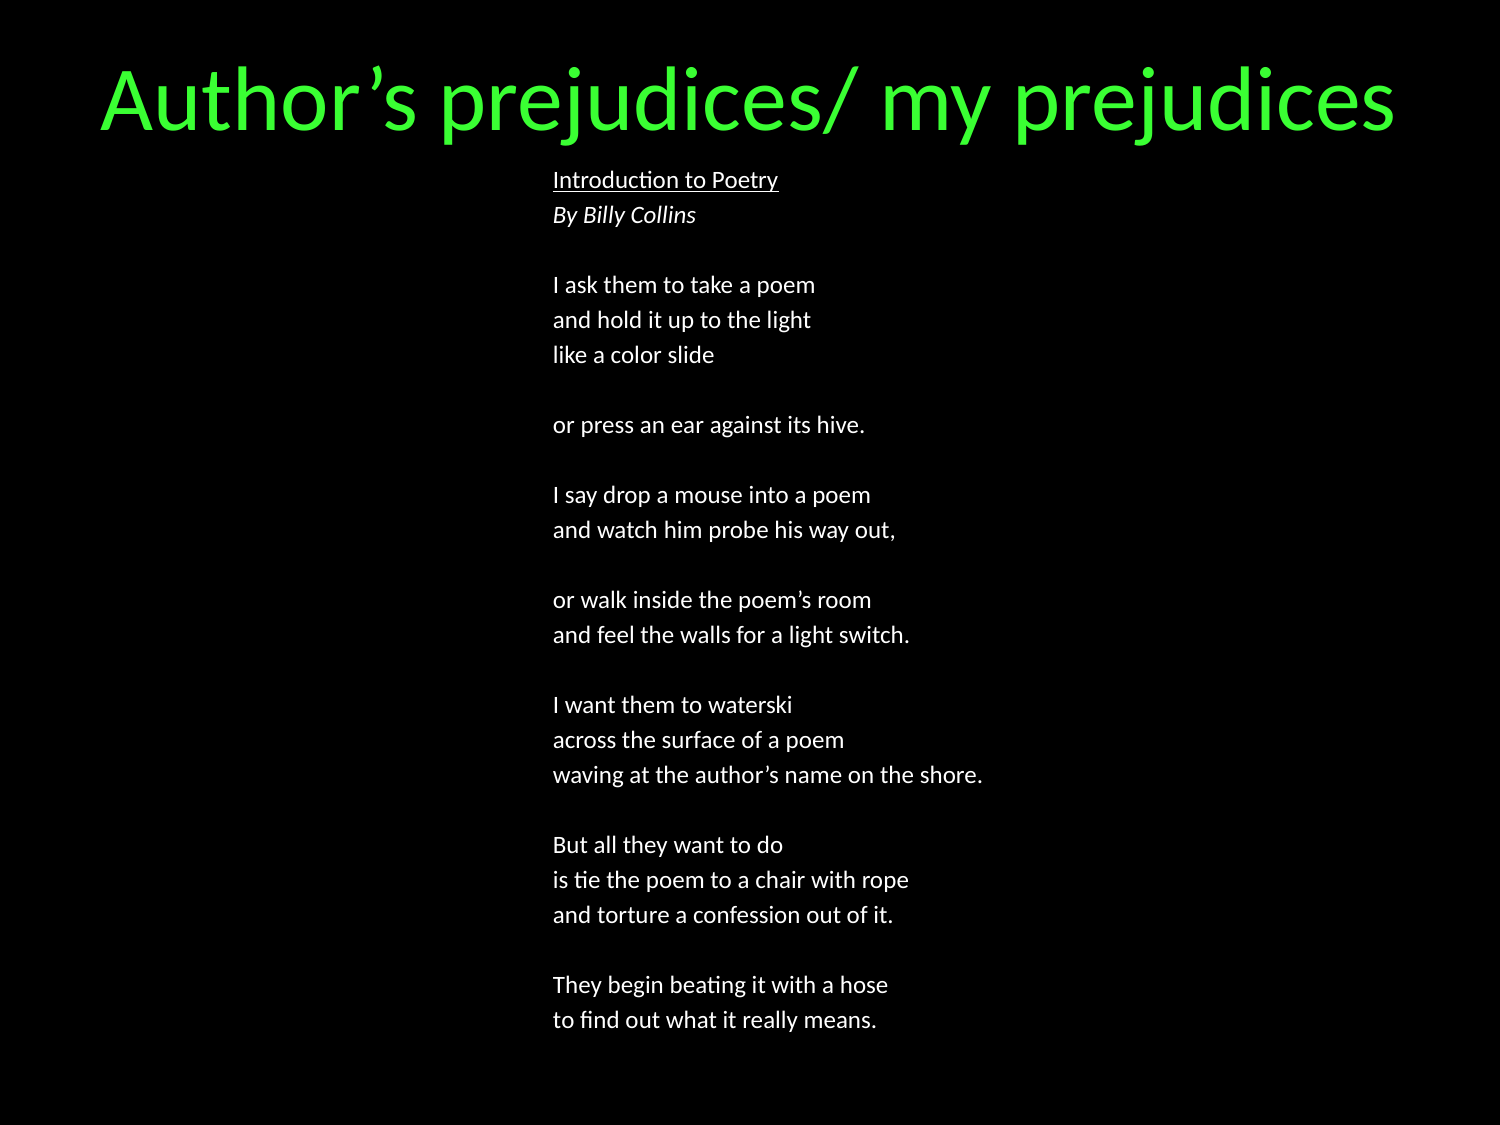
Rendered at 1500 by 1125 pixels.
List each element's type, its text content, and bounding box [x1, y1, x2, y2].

list Introduction to Poetry By Billy Collins I ask them to take a poem and hold it up to the light like a color slide or press an ear against its hive. I say drop a mouse into a poem and watch him probe his way out, or walk inside the poem’s room and feel the walls for a light switch. I want them to waterski across the surface of a poem waving at the author’s name on the shore. But all they want to do is tie the poem to a chair with rope and torture a confession out of it. They begin beating it with a hose to find out what it really means. [537, 156, 1500, 1086]
title Author’s prejudices/ my prejudices [75, 0, 1425, 188]
